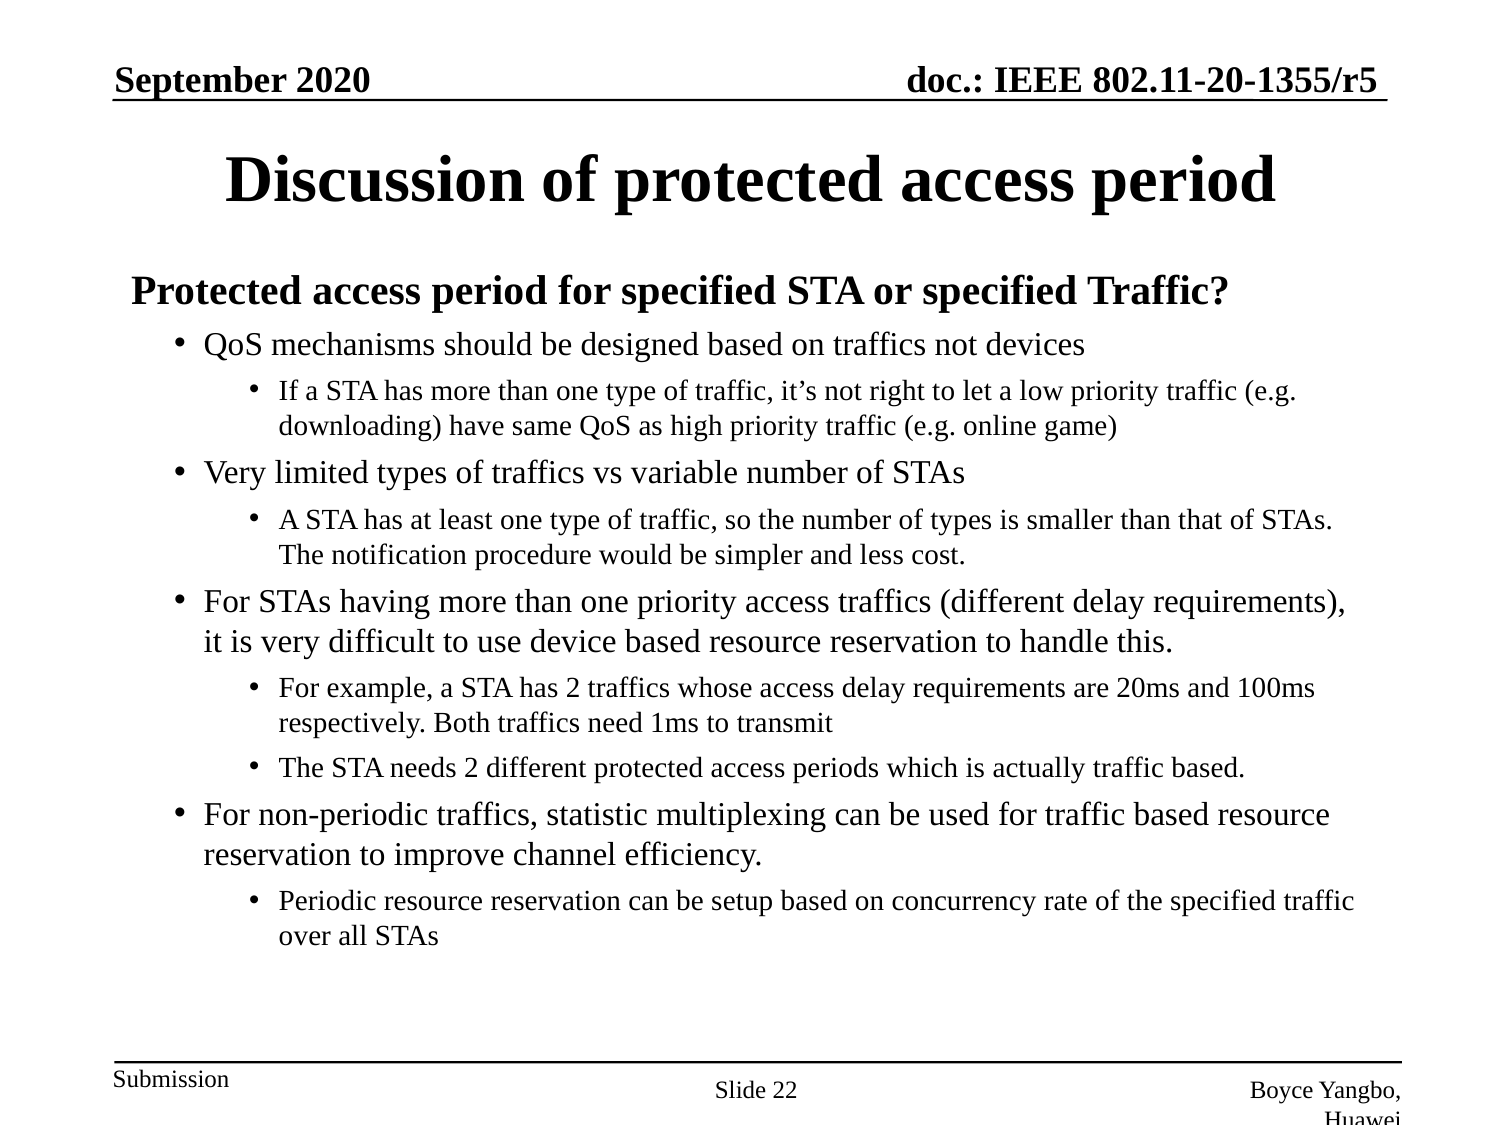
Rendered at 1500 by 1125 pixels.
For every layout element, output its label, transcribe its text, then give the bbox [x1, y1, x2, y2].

slide_number Slide 22 [712, 1073, 800, 1105]
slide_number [114, 54, 374, 101]
title Discussion of protected access period [114, 59, 1390, 291]
footer Boyce Yangbo, Huawei [1186, 1073, 1402, 1105]
text_box Protected access period for specified STA or specified Traffic? QoS mechanisms should be designed based on traffics not devices If a STA has more than one type of traffic, it’s not right to let a low priority traffic (e.g. downloading) have same QoS as high priority traffic (e.g. online game) Very limited types of traffics vs variable number of STAs A STA has at least one type of traffic, so the number of types is smaller than that of STAs. The notification procedure would be simpler and less cost. For STAs having more than one priority access traffics (different delay requirements), it is very difficult to use device based resource reservation to handle this. For example, a STA has 2 traffics whose access delay requirements are 20ms and 100ms respectively. Both traffics need 1ms to transmit The STA needs 2 different protected access periods which is actually traffic based. For non-periodic traffics, statistic multiplexing can be used for traffic based resource reservation to improve channel efficiency. Periodic resource reservation can be setup based on concurrency rate of the specified traffic over all STAs [41, 255, 1388, 959]
